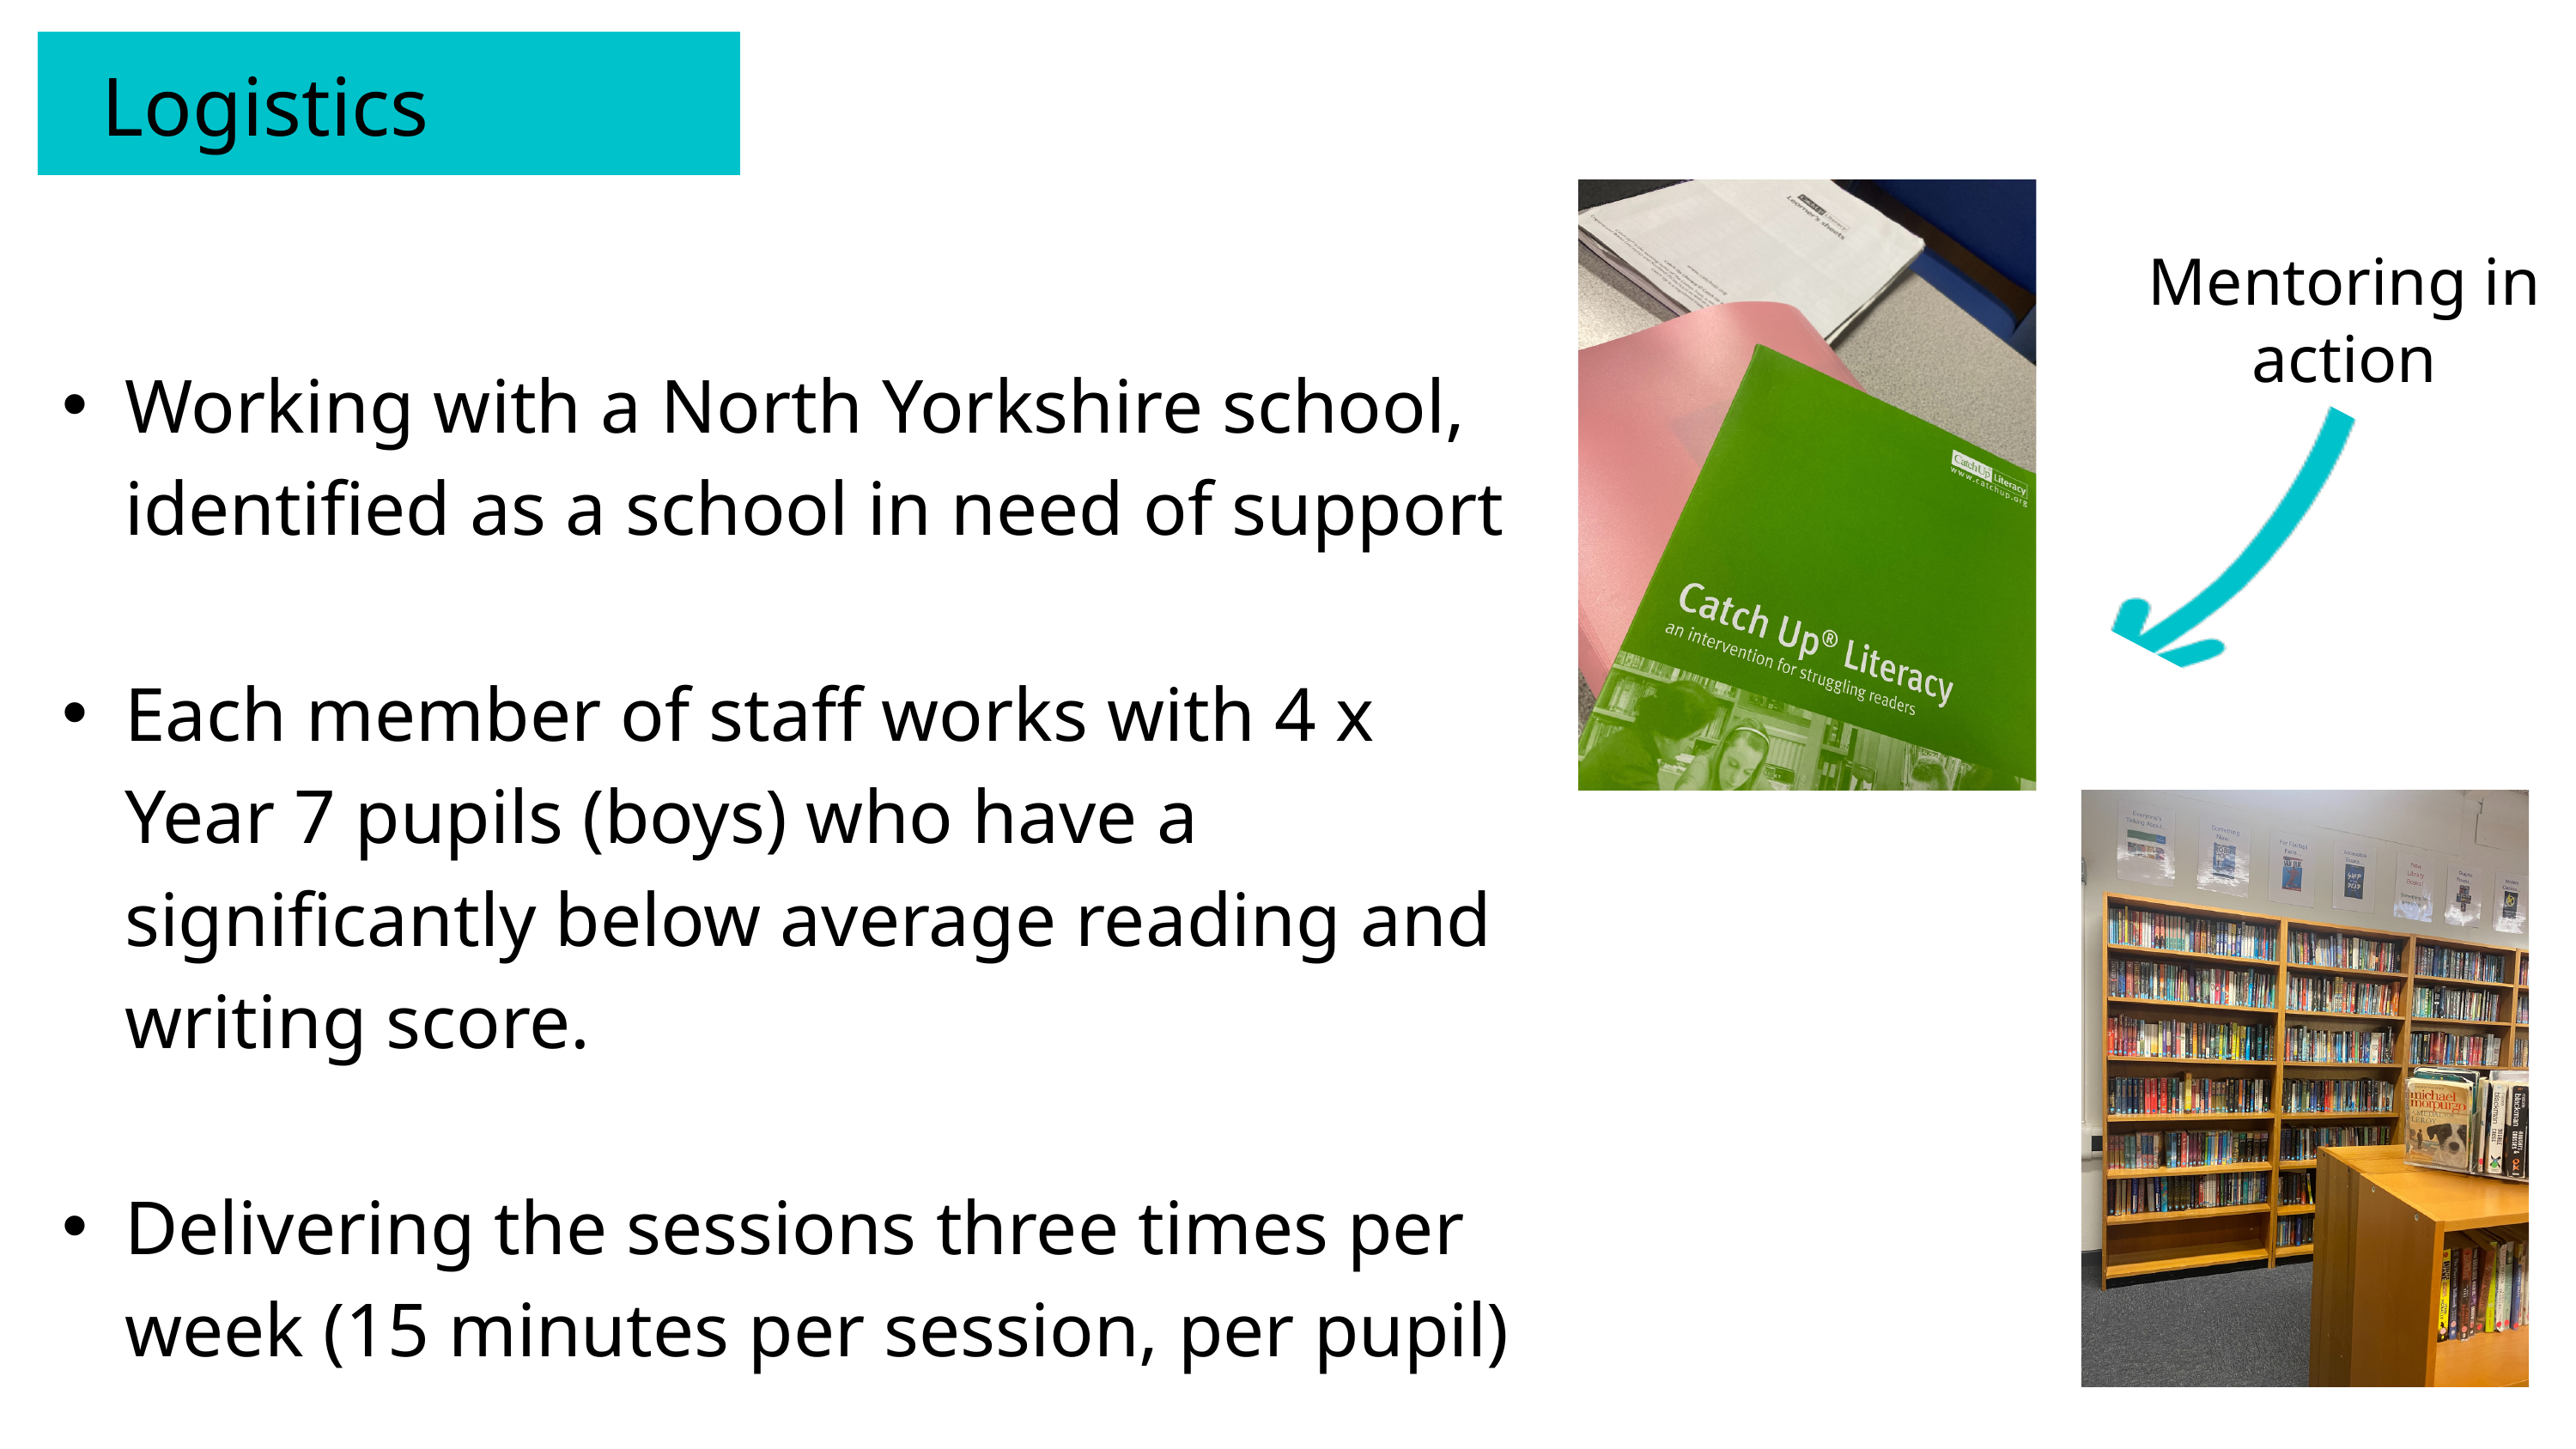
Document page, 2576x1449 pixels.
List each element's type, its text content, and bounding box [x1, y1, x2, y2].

text_box Mentoring in action [2081, 240, 2576, 396]
text_box Working with a North Yorkshire school, identified as a school in need of support Each member of staff works with 4 x Year 7 pupils (boys) who have a significantly below average reading and writing score. Delivering the sessions three times per week (15 minutes per session, per pupil) [0, 344, 1534, 1372]
text_box [2092, 396, 2373, 695]
text_box [2081, 790, 2530, 1387]
text_box [37, 31, 740, 175]
text_box [1578, 179, 2037, 791]
text_box Logistics [101, 55, 677, 153]
